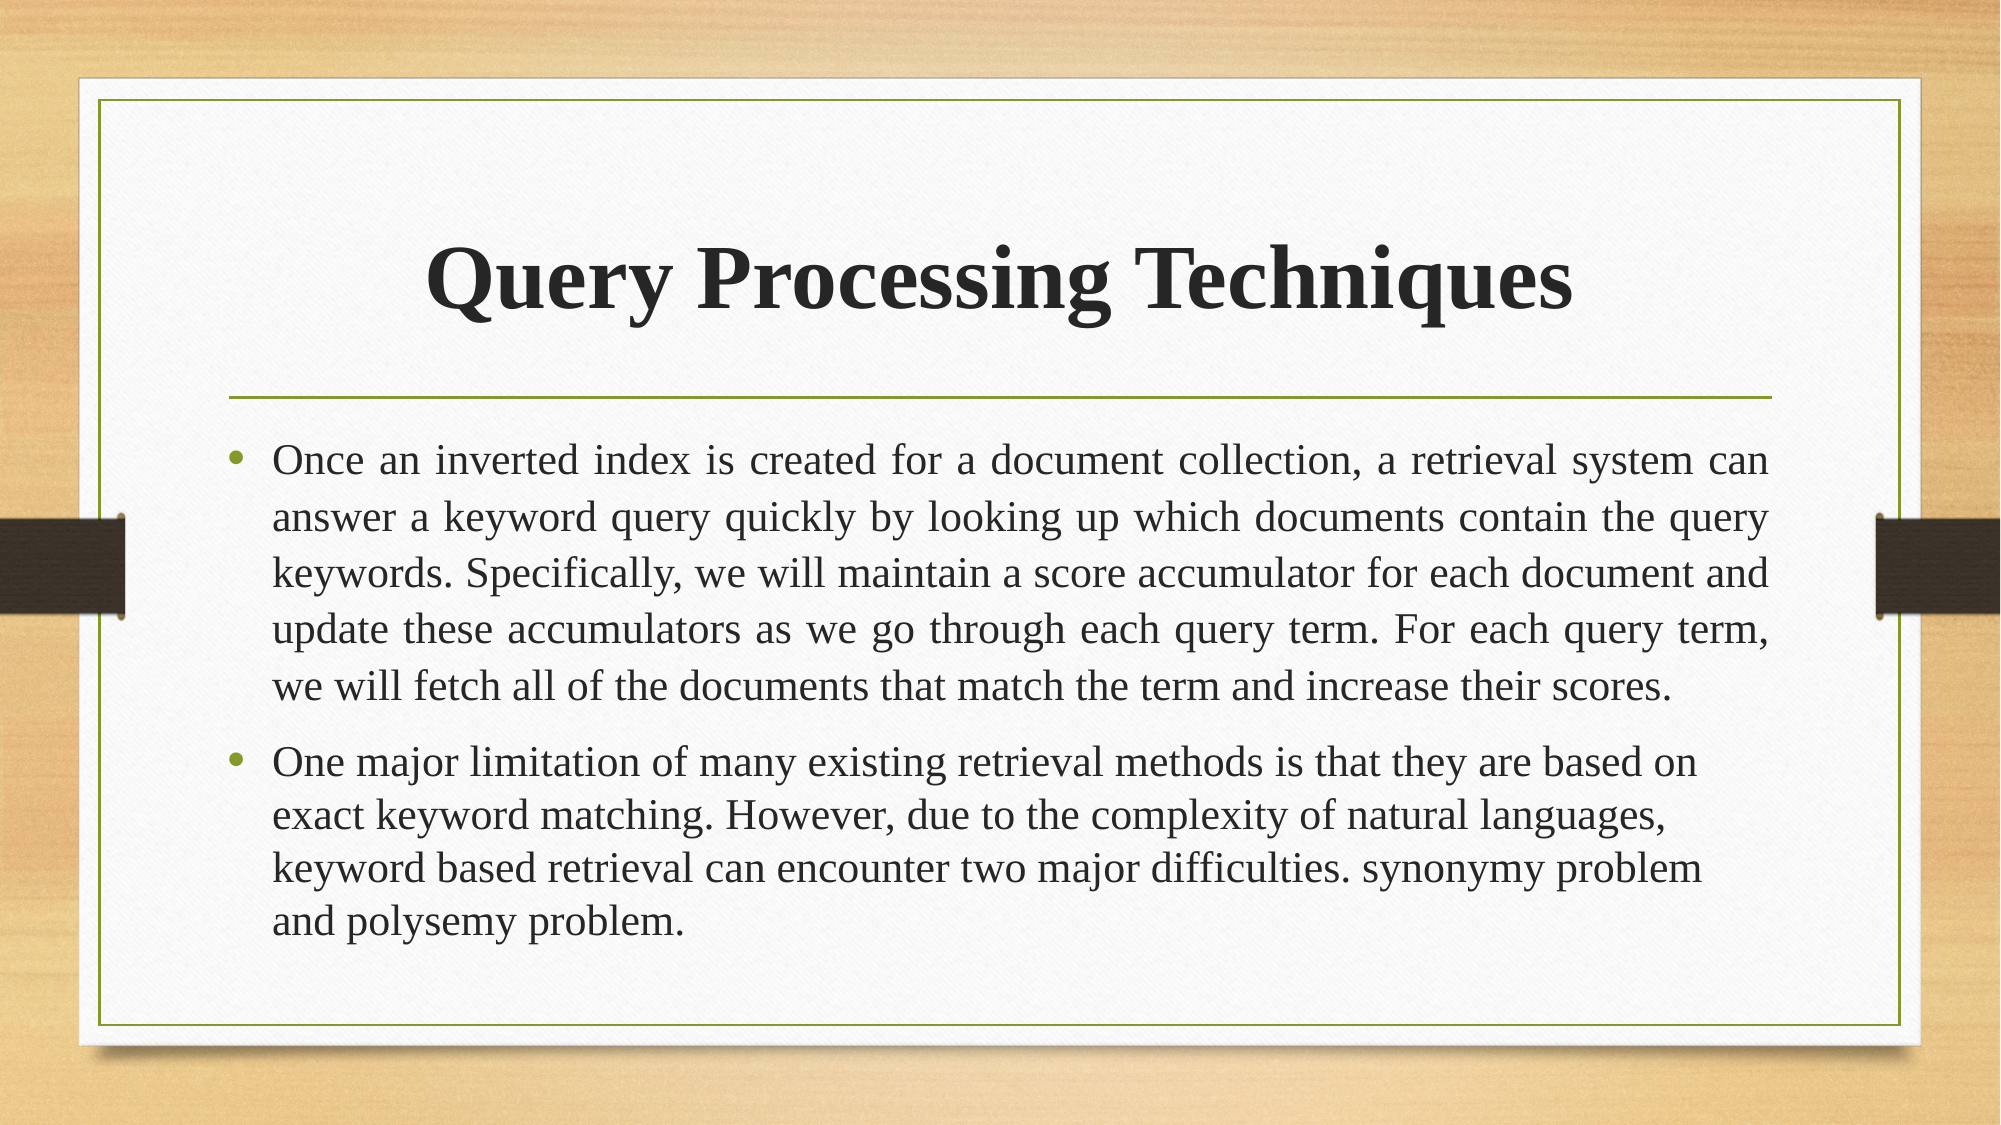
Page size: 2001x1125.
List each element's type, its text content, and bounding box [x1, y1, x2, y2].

picture [0, 0, 2001, 1125]
title Query Processing Techniques [212, 161, 1788, 375]
list Once an inverted index is created for a document collection, a retrieval system can answer a keyword query quickly by looking up which documents contain the query keywords. Specifically, we will maintain a score accumulator for each document and update these accumulators as we go through each query term. For each query term, we will fetch all of the documents that match the term and increase their scores. One major limitation of many existing retrieval methods is that they are based on exact keyword matching. However, due to the complexity of natural languages, keyword based retrieval can encounter two major difficulties. synonymy problem and polysemy problem. [212, 419, 1788, 964]
